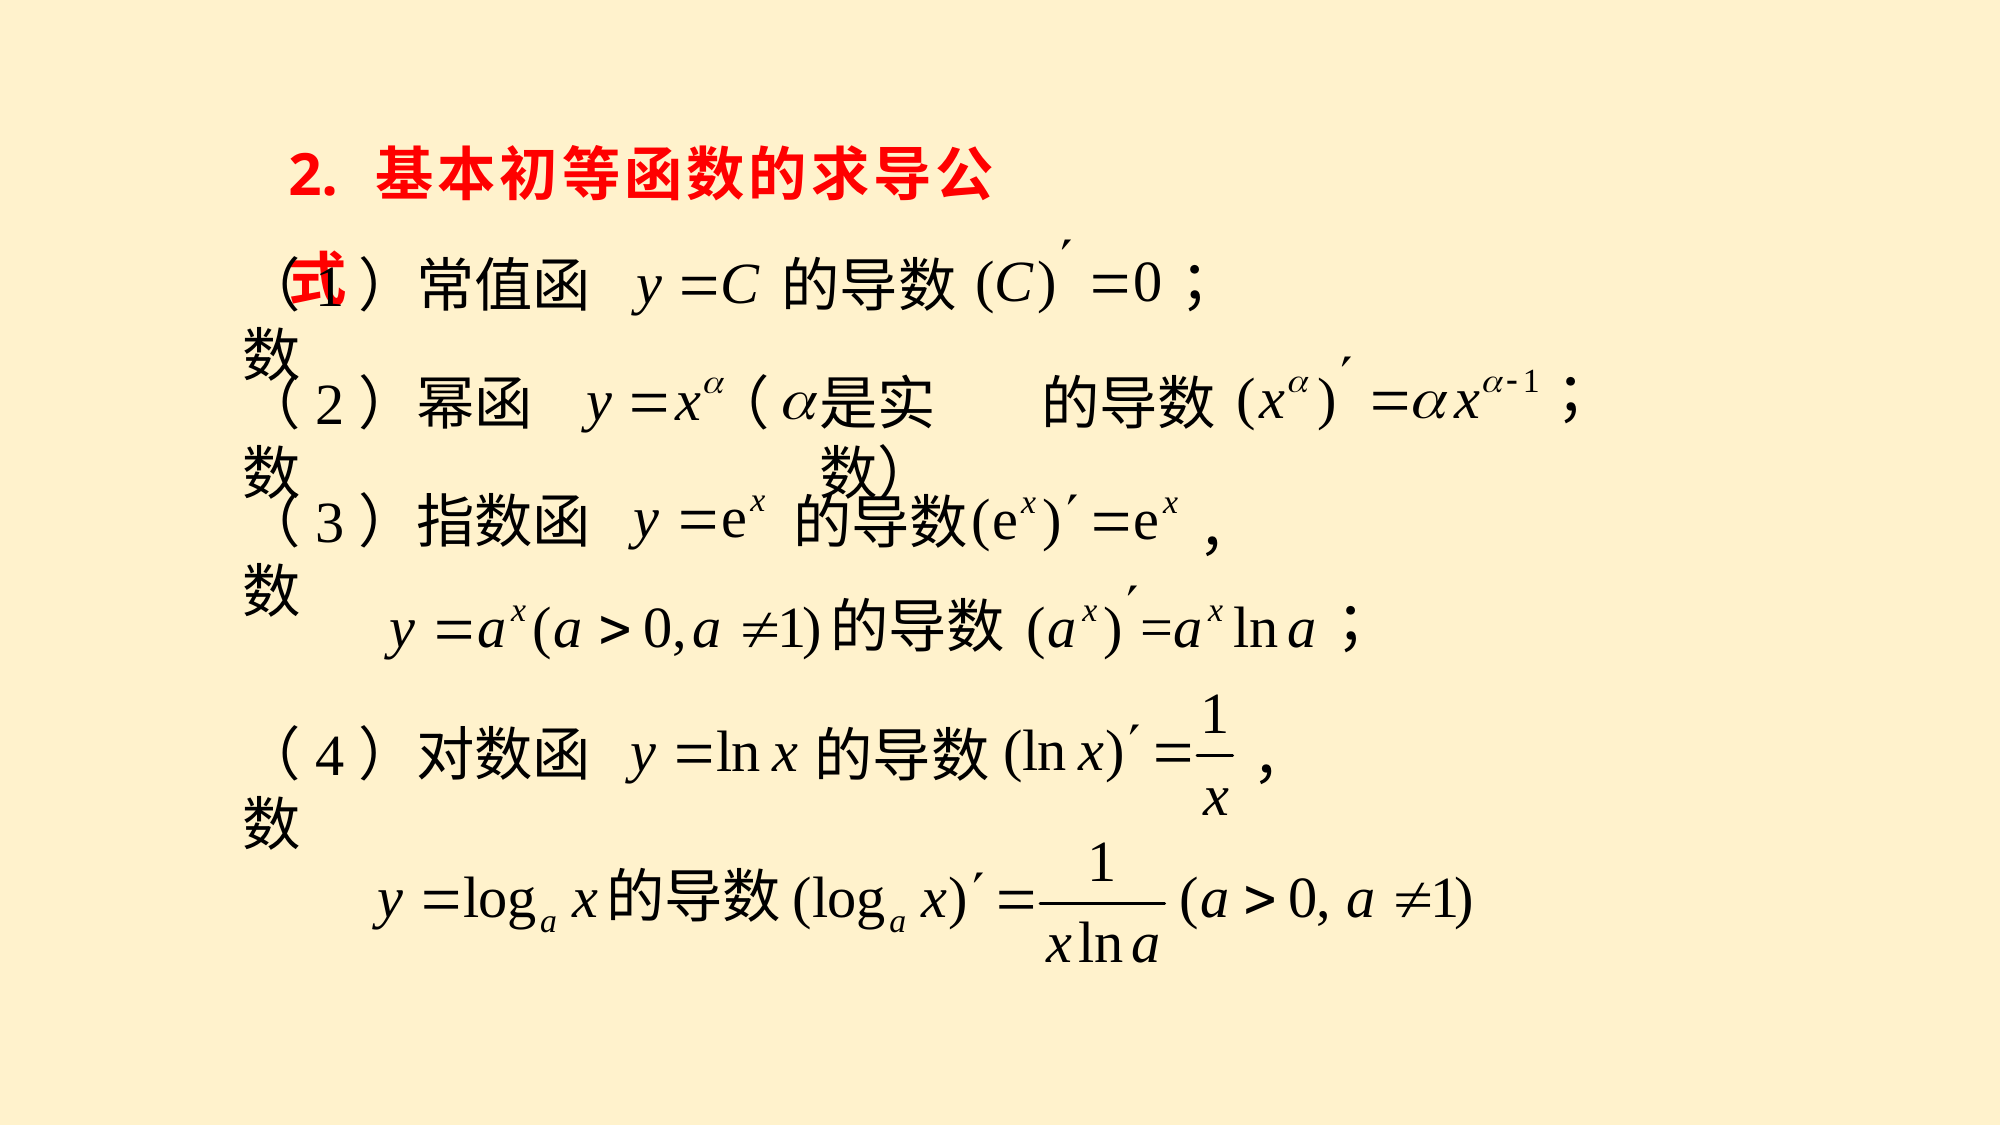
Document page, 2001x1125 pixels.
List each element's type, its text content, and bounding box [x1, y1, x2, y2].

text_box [227, 684, 1327, 823]
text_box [380, 576, 1368, 667]
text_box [368, 832, 1496, 970]
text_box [228, 347, 1632, 445]
text_box 2. 基本初等函数的求导公式 [273, 95, 1009, 215]
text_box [228, 230, 1255, 327]
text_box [228, 476, 1274, 571]
